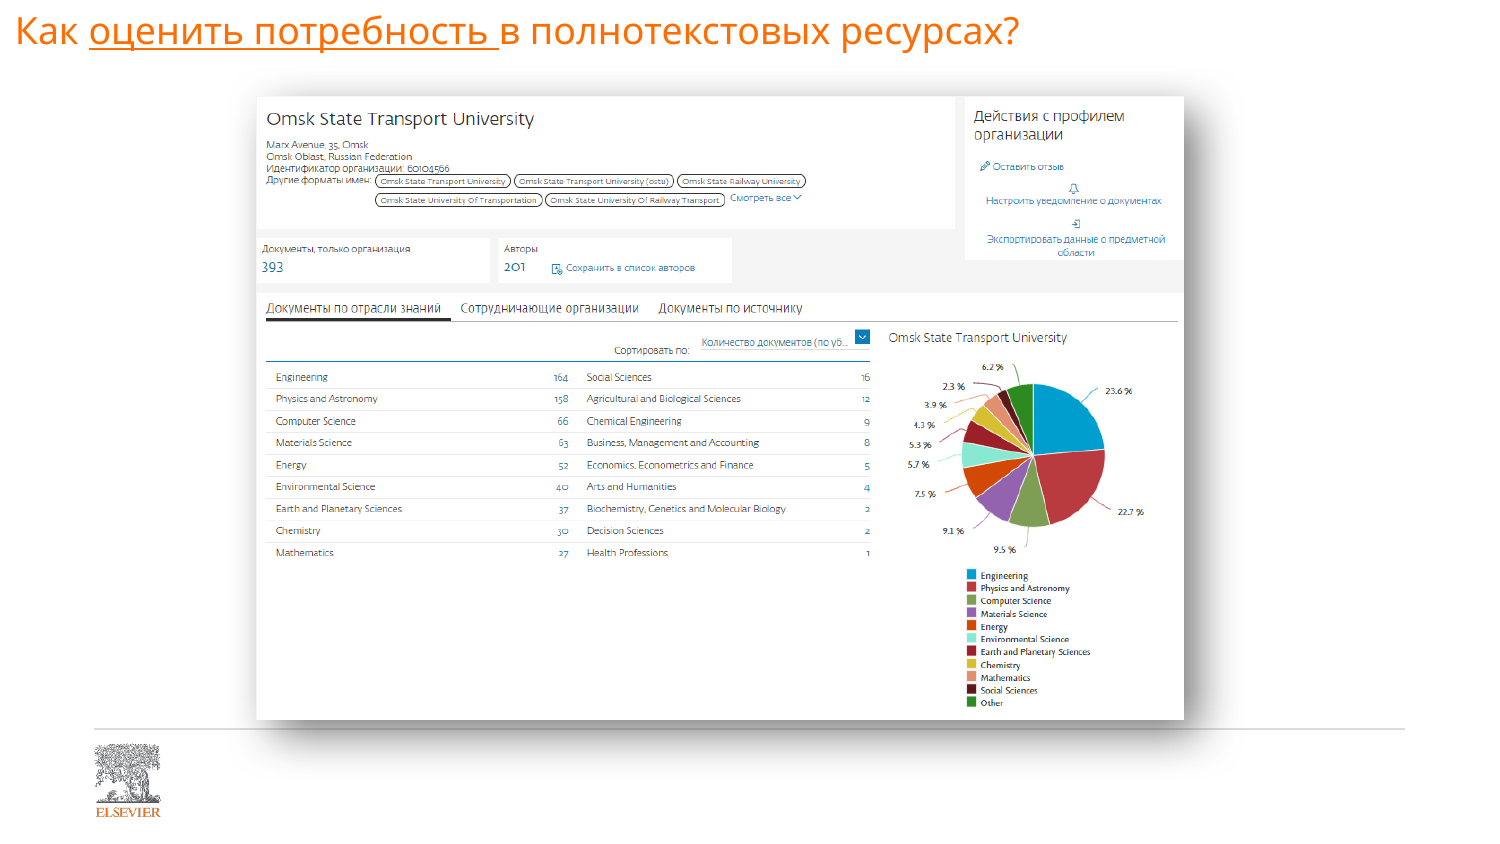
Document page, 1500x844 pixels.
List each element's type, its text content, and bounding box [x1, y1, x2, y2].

picture [94, 743, 161, 817]
picture [256, 96, 1184, 720]
text_box Как оценить потребность в полнотекстовых ресурсах? [0, 0, 1242, 60]
